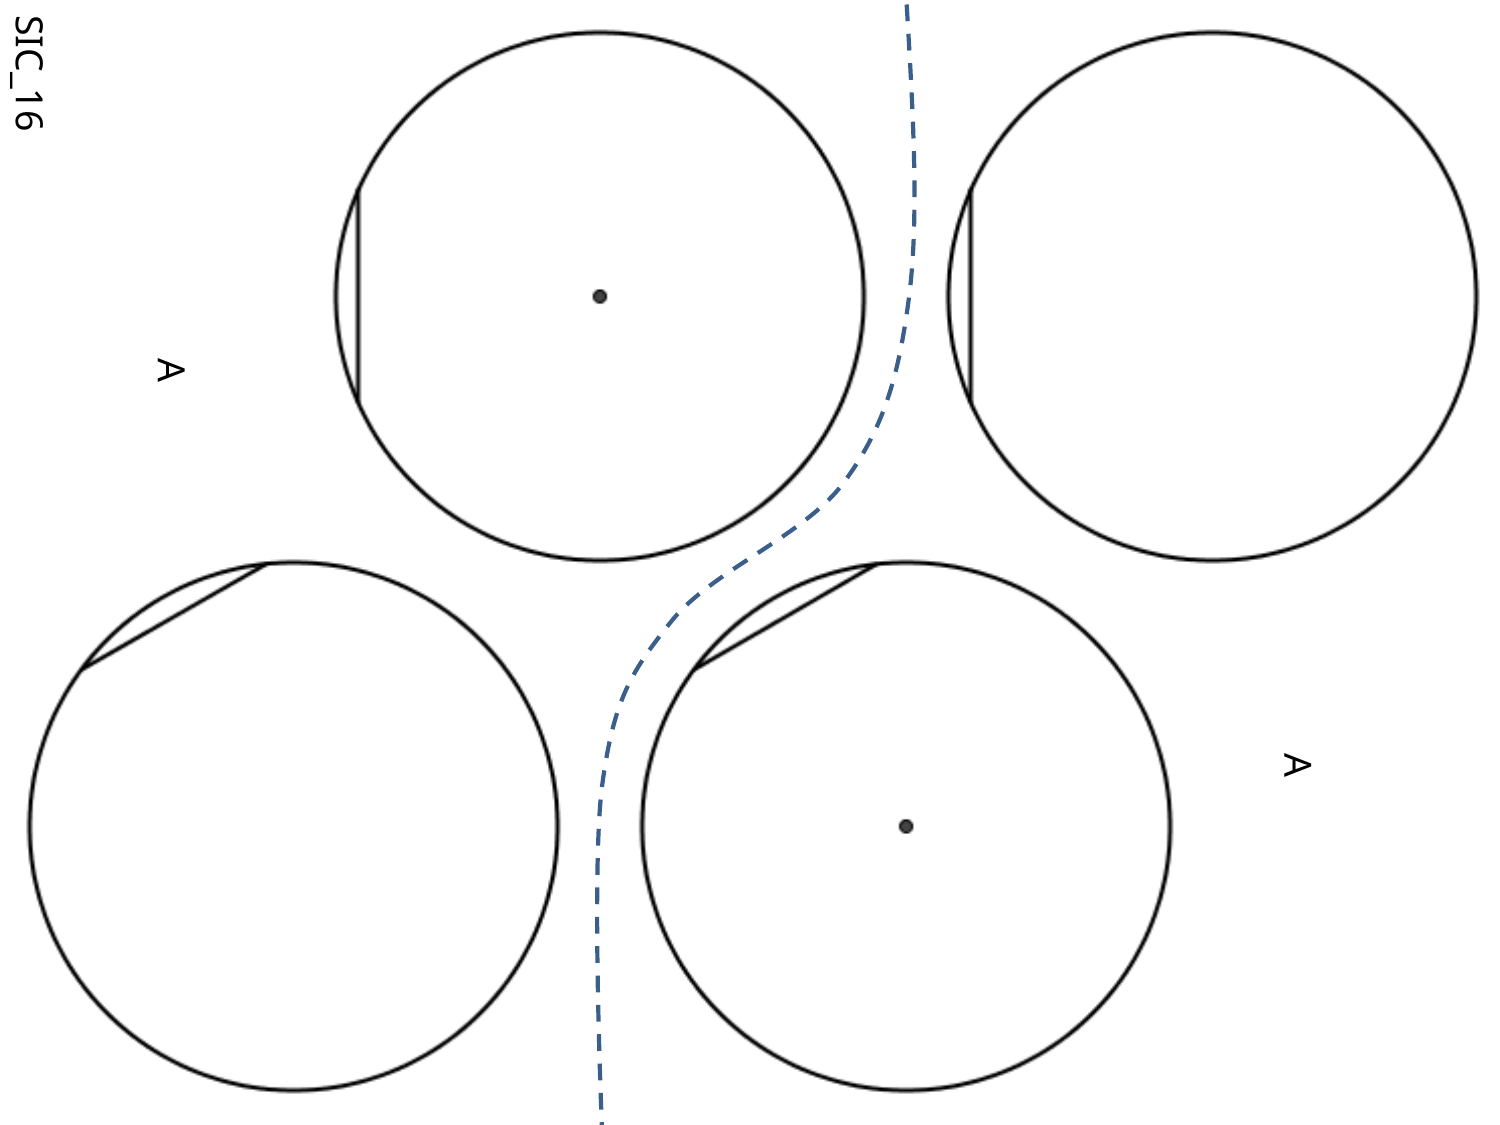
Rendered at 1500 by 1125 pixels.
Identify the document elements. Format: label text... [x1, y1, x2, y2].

text_box [599, 1112, 609, 1125]
text_box [903, 4, 910, 18]
picture [7, 20, 1494, 1104]
text_box SIC_16 [0, 0, 61, 147]
